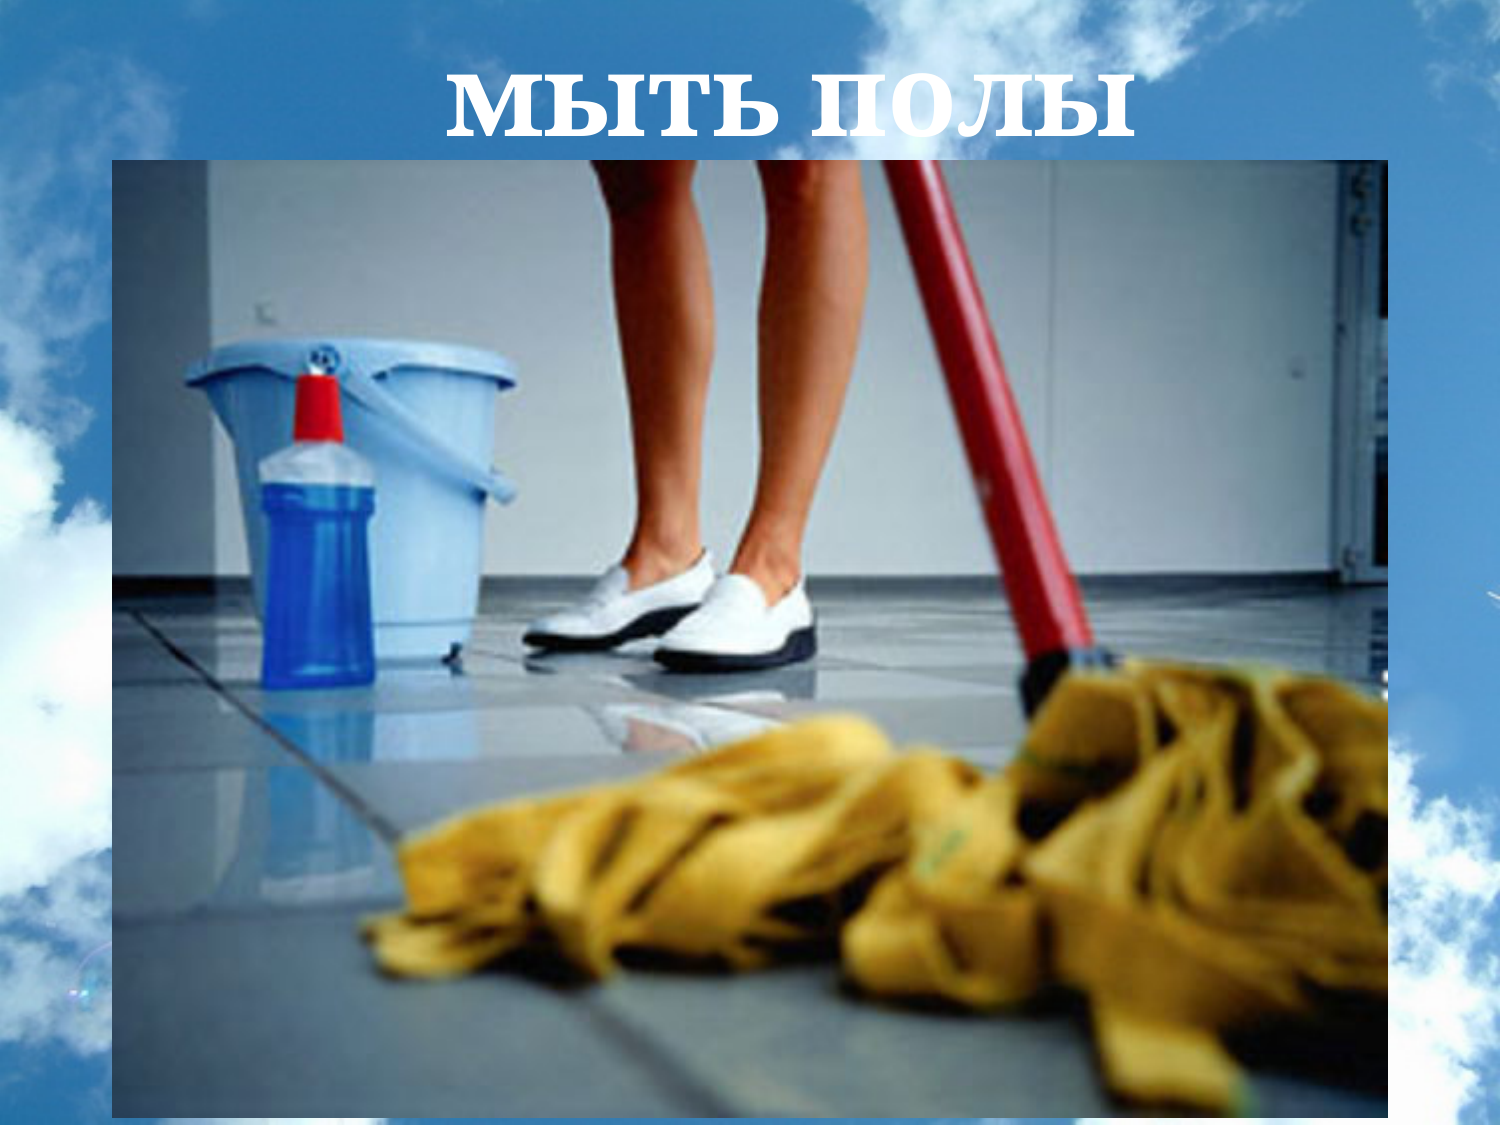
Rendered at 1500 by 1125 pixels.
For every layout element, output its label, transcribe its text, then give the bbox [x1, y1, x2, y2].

picture [0, 0, 1500, 1125]
title мыть полы [395, 0, 1187, 160]
